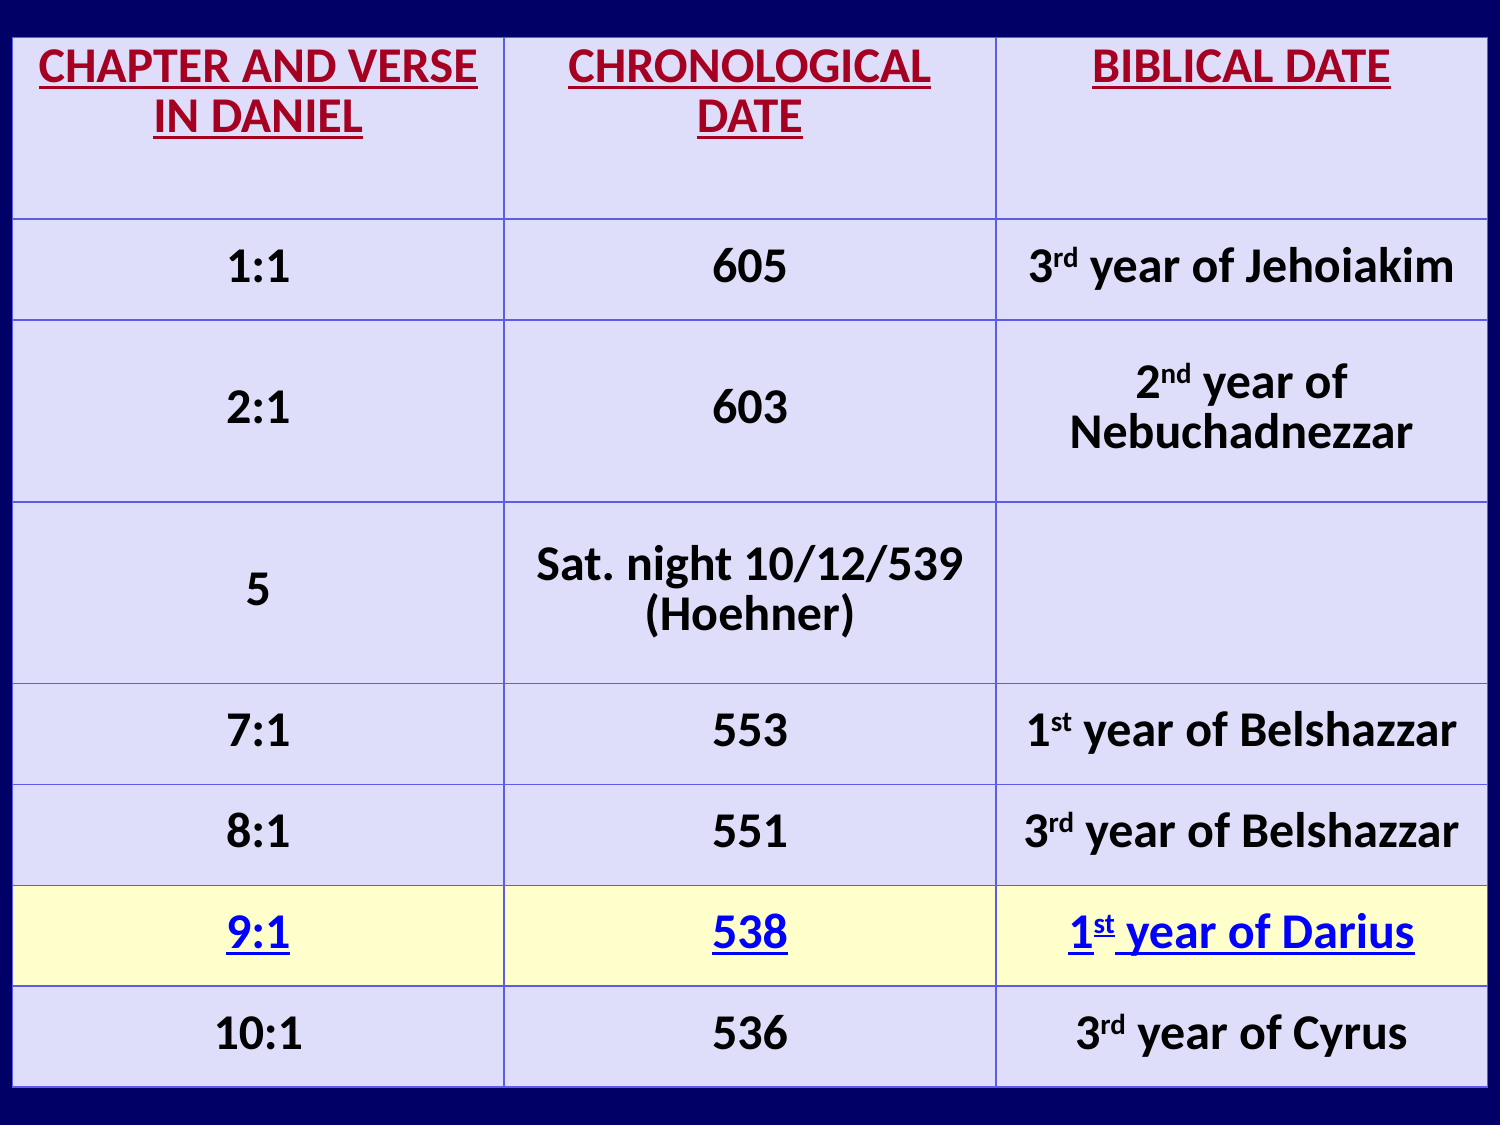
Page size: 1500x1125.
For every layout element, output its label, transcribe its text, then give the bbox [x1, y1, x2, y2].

table_header BIBLICAL DATE [997, 38, 1487, 218]
table_cell 7:1 [13, 684, 503, 784]
table_cell Sat. night 10/12/539 (Hoehner) [505, 503, 995, 683]
table_cell 3rd year of Cyrus [997, 987, 1487, 1086]
table_cell 603 [505, 321, 995, 501]
table_cell 1:1 [13, 220, 503, 319]
table_cell 5 [13, 503, 503, 683]
table_cell 9:1 [13, 886, 503, 985]
table_cell 1st year of Belshazzar [997, 684, 1487, 784]
table_cell 10:1 [13, 987, 503, 1086]
table_cell 3rd year of Jehoiakim [997, 220, 1487, 319]
table_cell 605 [505, 220, 995, 319]
table_cell 538 [505, 886, 995, 985]
table_header CHRONOLOGICAL DATE [505, 38, 995, 218]
table_cell [997, 503, 1487, 683]
table_cell 551 [505, 785, 995, 885]
table_cell 8:1 [13, 785, 503, 885]
table_cell 2nd year of Nebuchadnezzar [997, 321, 1487, 501]
table_cell 3rd year of Belshazzar [997, 785, 1487, 885]
table_cell 536 [505, 987, 995, 1086]
table_cell 553 [505, 684, 995, 784]
table_cell 1st year of Darius [997, 886, 1487, 985]
table_header CHAPTER AND VERSE IN DANIEL [13, 38, 503, 218]
table_cell 2:1 [13, 321, 503, 501]
